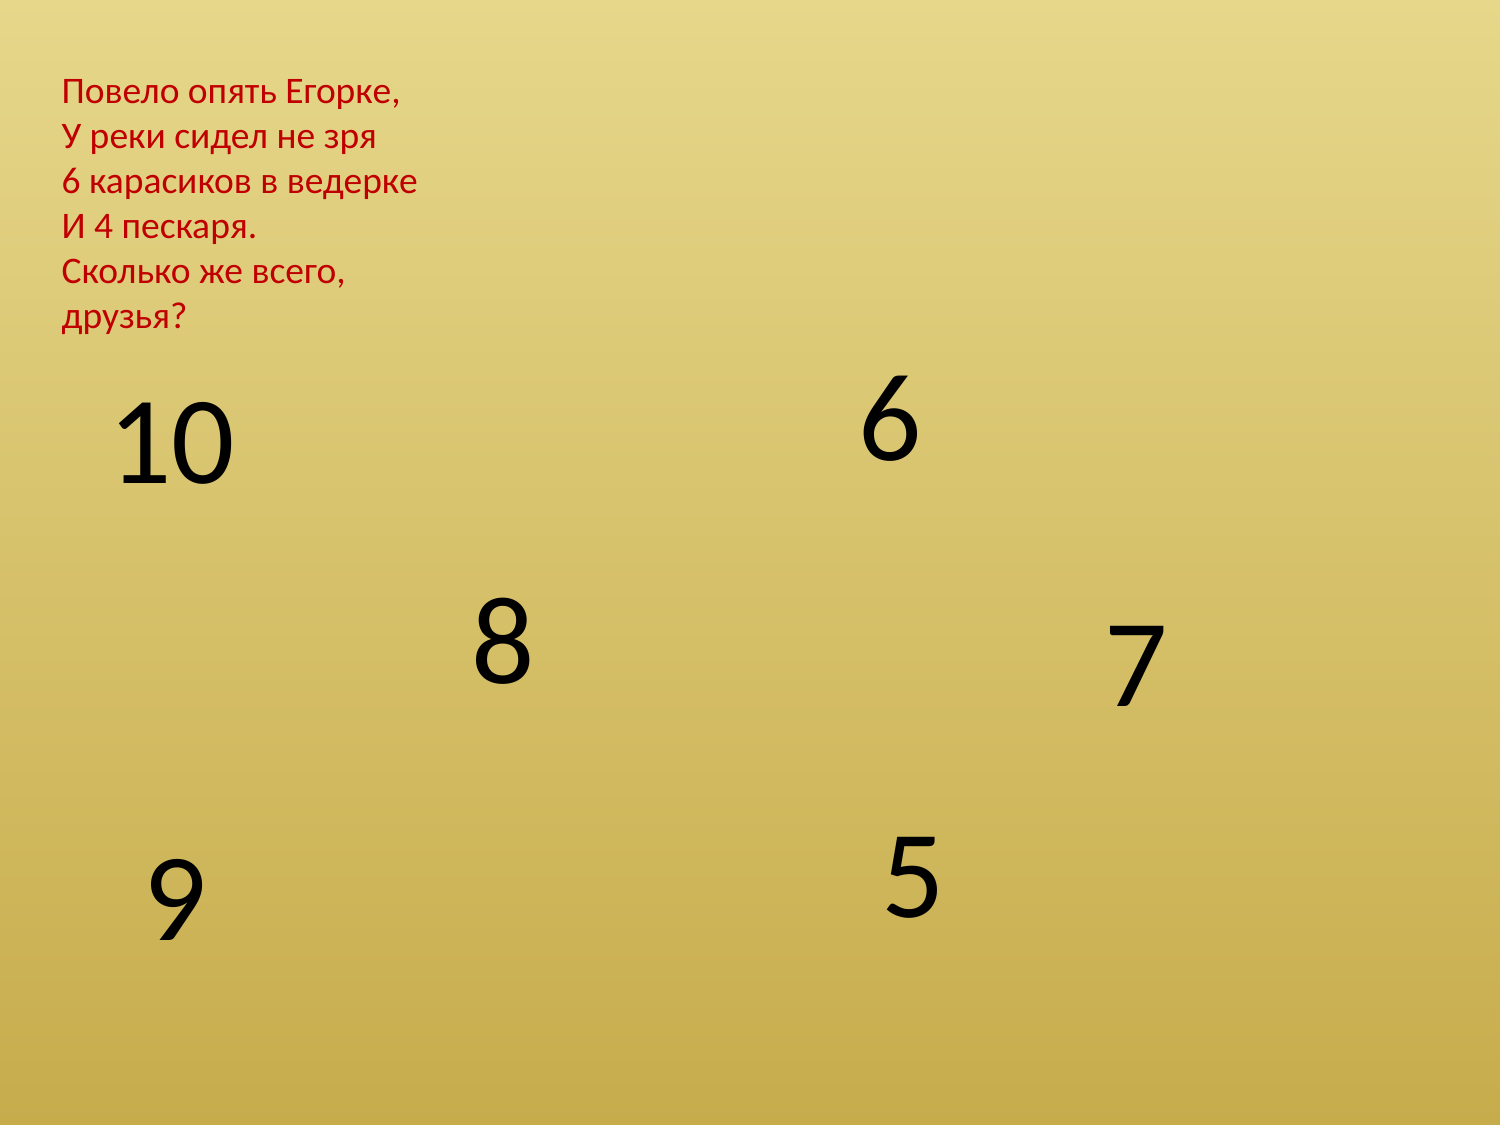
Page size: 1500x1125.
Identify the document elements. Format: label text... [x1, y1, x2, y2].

text_box 9 [128, 808, 411, 974]
text_box Повело опять Егорке, У реки сидел не зря 6 карасиков в ведерке И 4 пескаря. Сколько же всего, друзья? [46, 58, 481, 344]
text_box 5 [867, 785, 1078, 950]
text_box 8 [457, 550, 692, 716]
text_box 6 [843, 328, 1020, 493]
text_box 7 [1089, 574, 1254, 739]
text_box 10 [93, 351, 375, 517]
